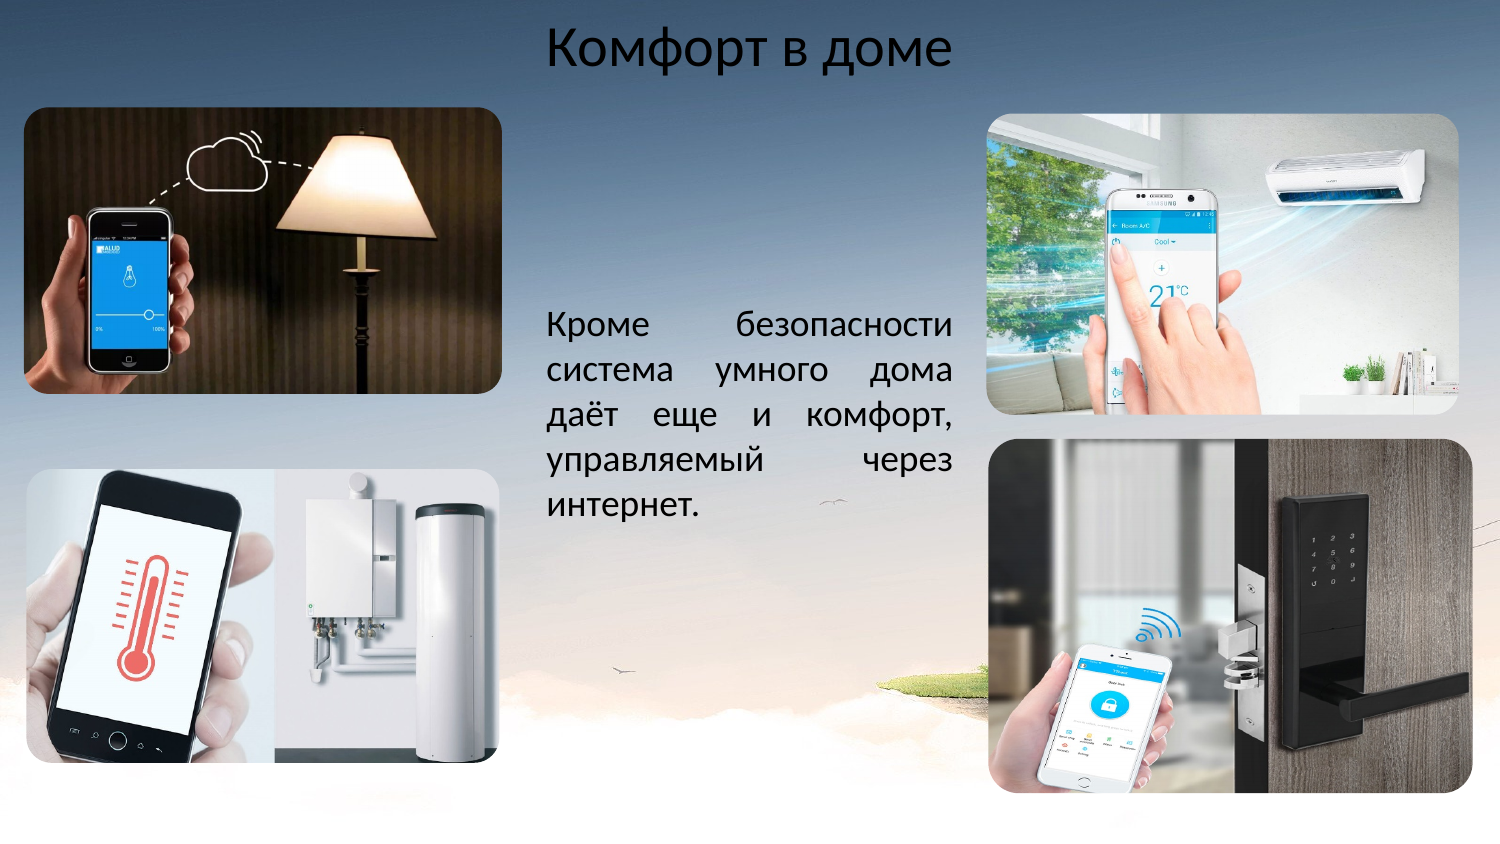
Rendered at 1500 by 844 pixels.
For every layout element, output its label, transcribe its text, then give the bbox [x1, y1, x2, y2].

picture [0, 0, 1500, 844]
title Комфорт в доме [75, 0, 1425, 114]
list Кроме безопасности система умного дома даёт еще и комфорт, управляемый через интернет. [531, 291, 969, 576]
